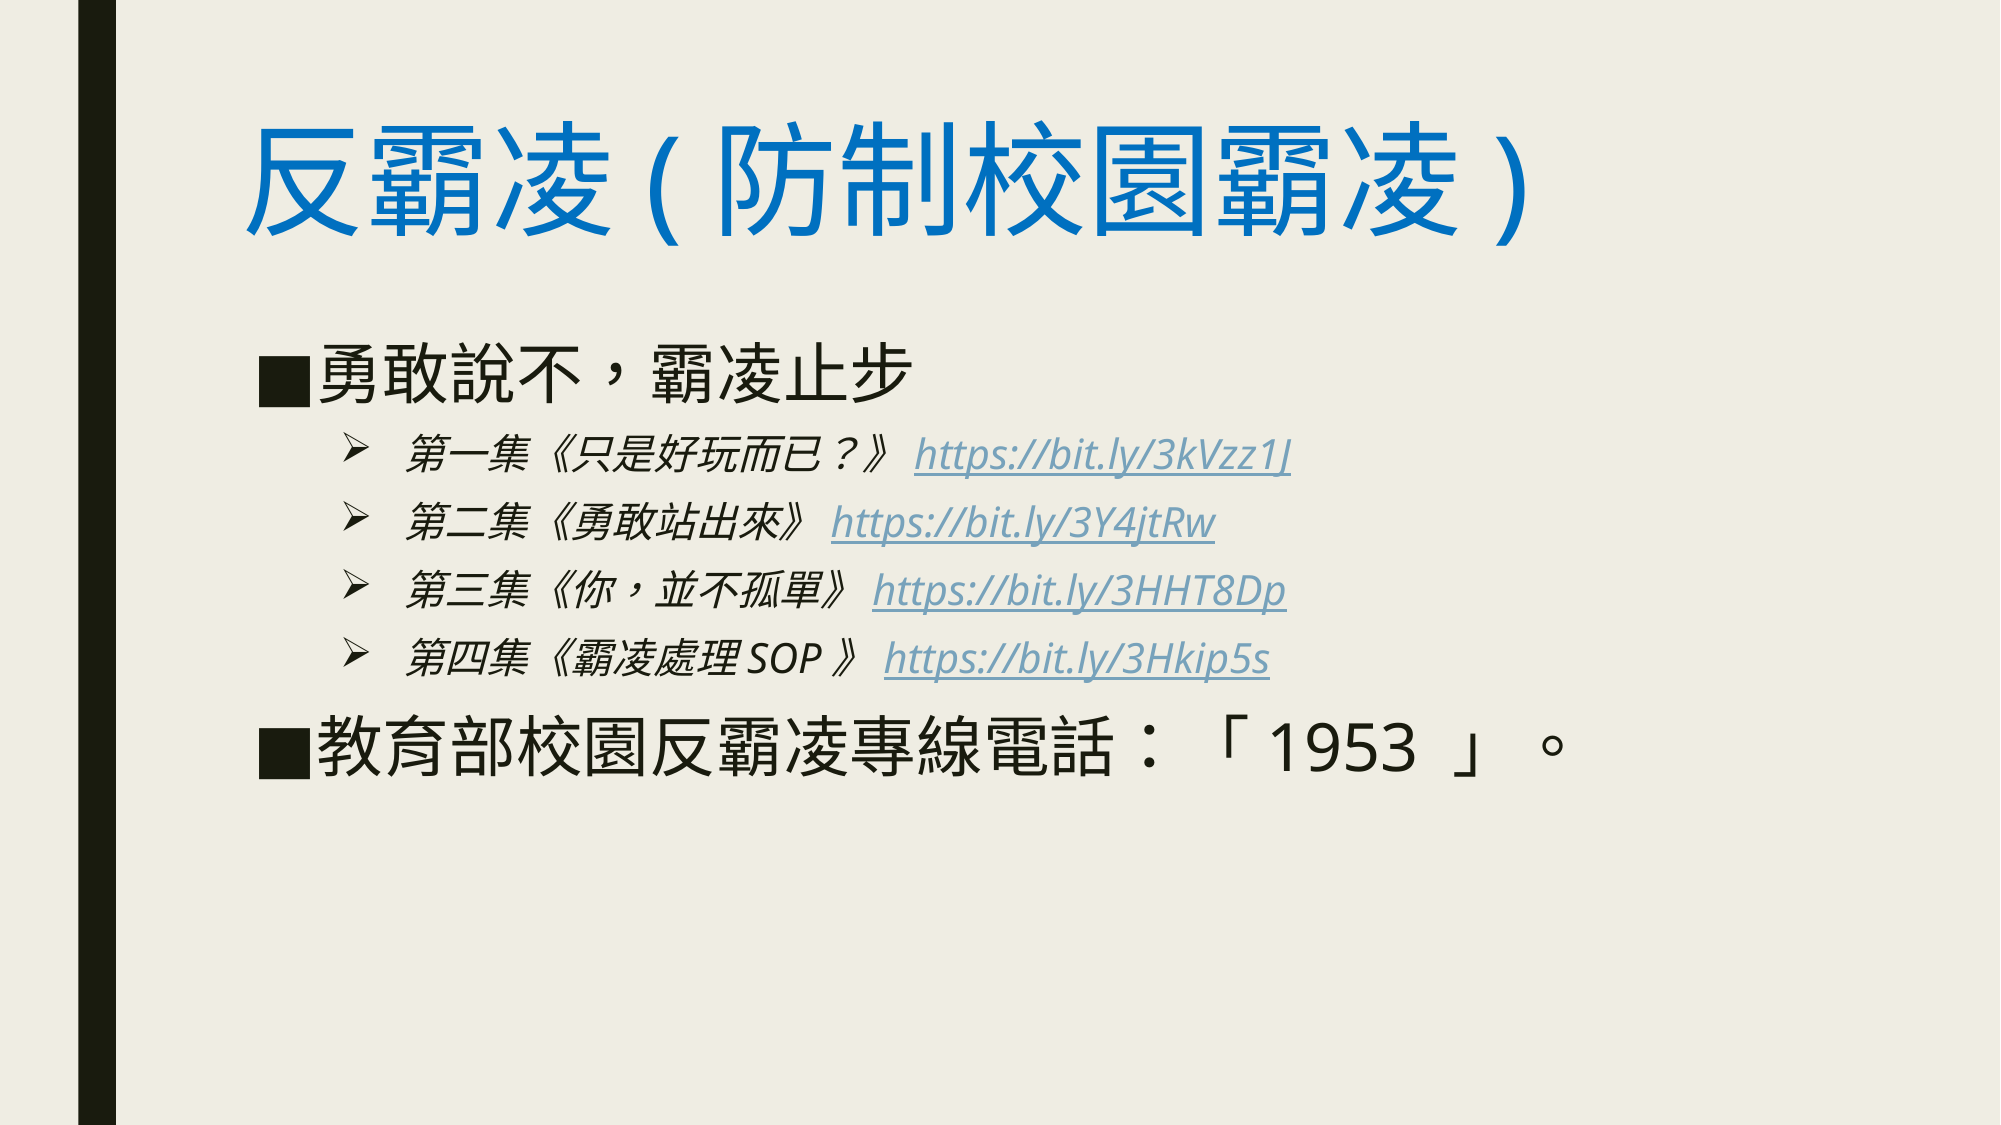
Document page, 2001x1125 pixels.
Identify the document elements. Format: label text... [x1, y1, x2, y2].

list 勇敢說不，霸凌止步 第一集《只是好玩而已？》https://bit.ly/3kVzz1J 第二集《勇敢站出來》https://bit.ly/3Y4jtRw 第三集《你，並不孤單》https://bit.ly/3HHT8Dp 第四集《霸凌處理SOP》https://bit.ly/3Hkip5s 教育部校園反霸凌專線電話：「1953 」。 [238, 330, 1873, 897]
title 反霸凌(防制校園霸凌) [225, 112, 1800, 357]
